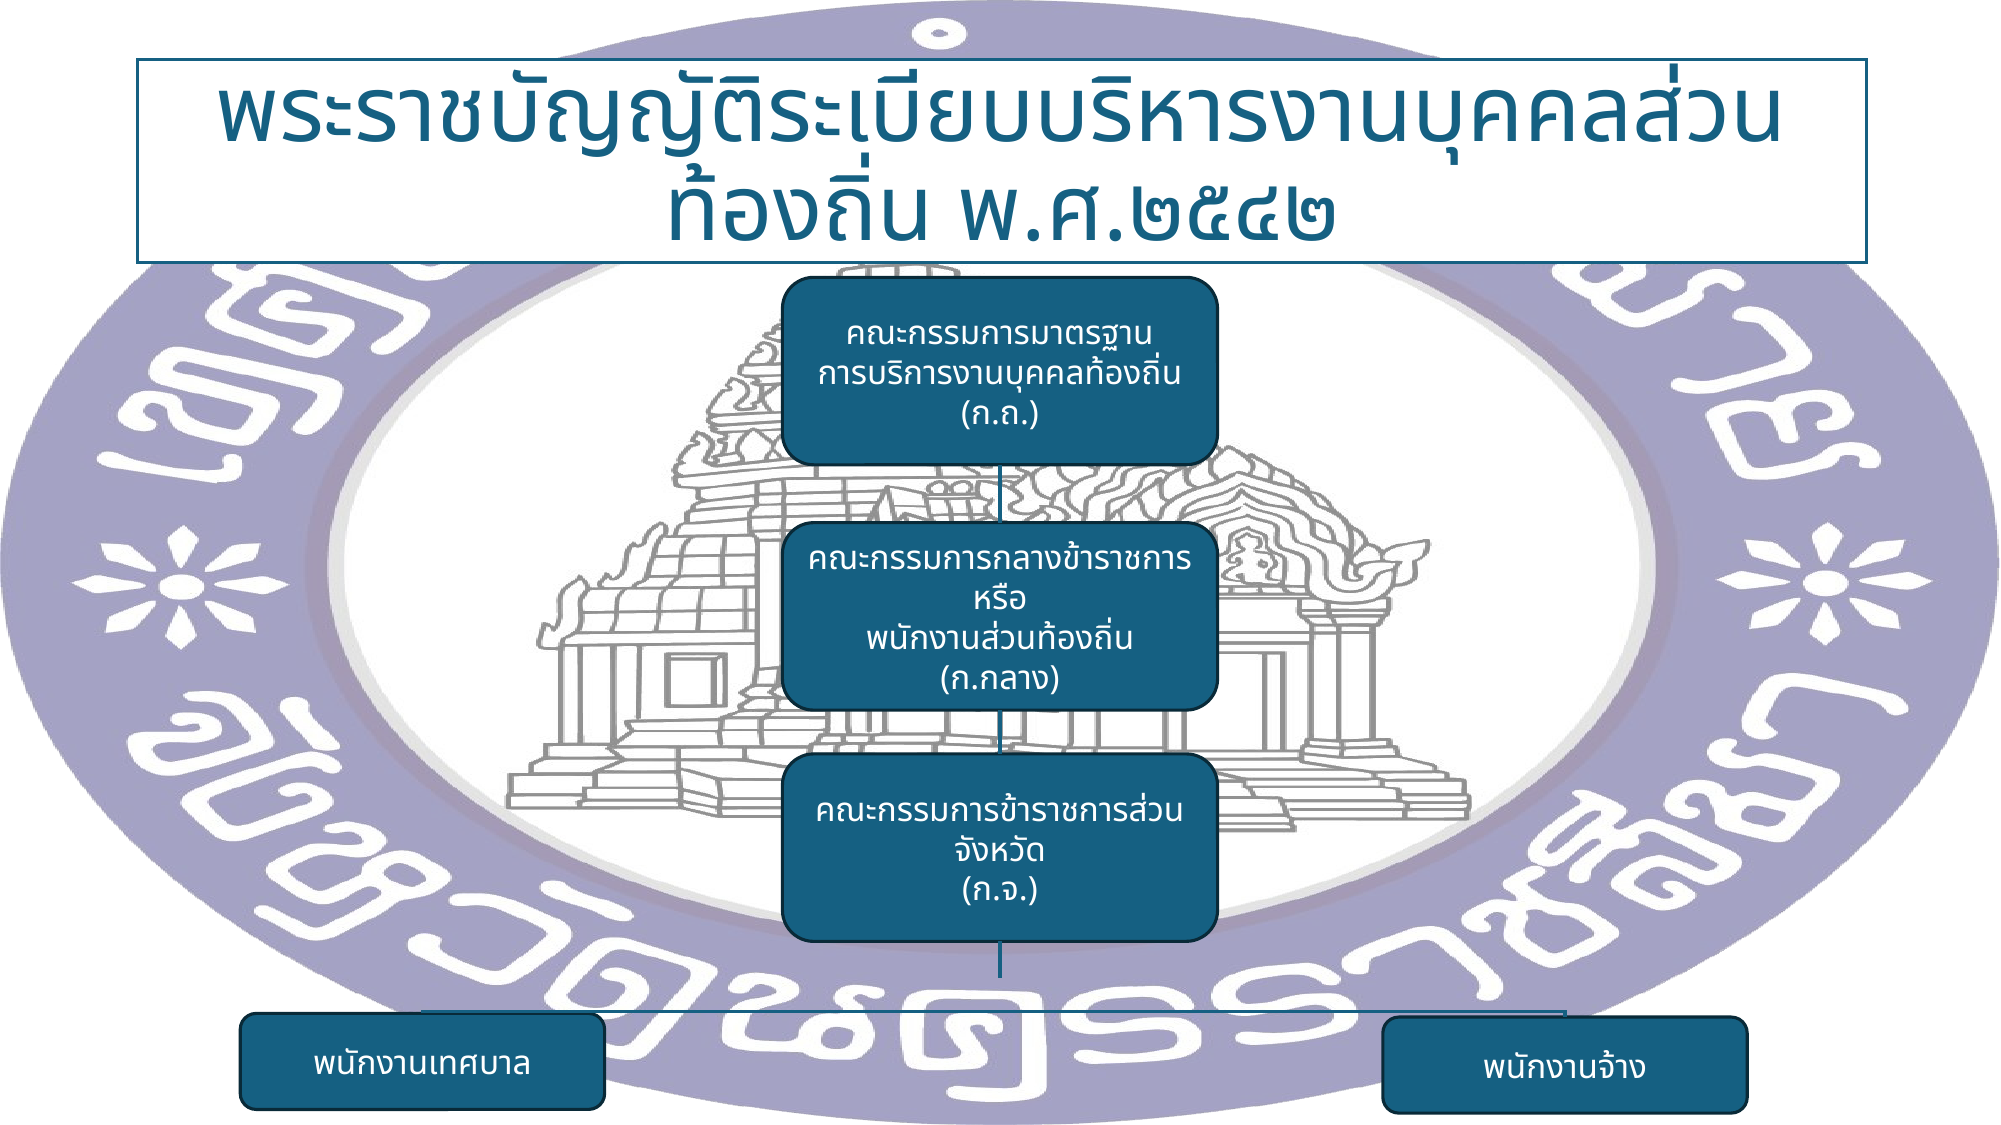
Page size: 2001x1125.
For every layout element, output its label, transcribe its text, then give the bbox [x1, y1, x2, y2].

title พระราชบัญญัติระเบียบบริหารงานบุคคลส่วนท้องถิ่น พ.ศ.๒๕๔๒ [136, 58, 1868, 264]
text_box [991, 443, 997, 1125]
text_box พนักงานจ้าง [1381, 1015, 1749, 1115]
text_box คณะกรรมการกลางข้าราชการหรือ พนักงานส่วนท้องถิ่น (ก.กลาง) [780, 521, 991, 712]
text_box คณะกรรมการกลางข้าราชการหรือ พนักงานส่วนท้องถิ่น (ก.กลาง) [997, 521, 1220, 712]
text_box คณะกรรมการข้าราชการส่วนจังหวัด (ก.จ.) [780, 752, 991, 943]
text_box พนักงานเทศบาล [238, 1011, 607, 1112]
text_box คณะกรรมการข้าราชการส่วนจังหวัด (ก.จ.) [997, 752, 1220, 943]
text_box คณะกรรมการมาตรฐาน การบริการงานบุคคลท้องถิ่น (ก.ถ.) [780, 275, 1220, 467]
